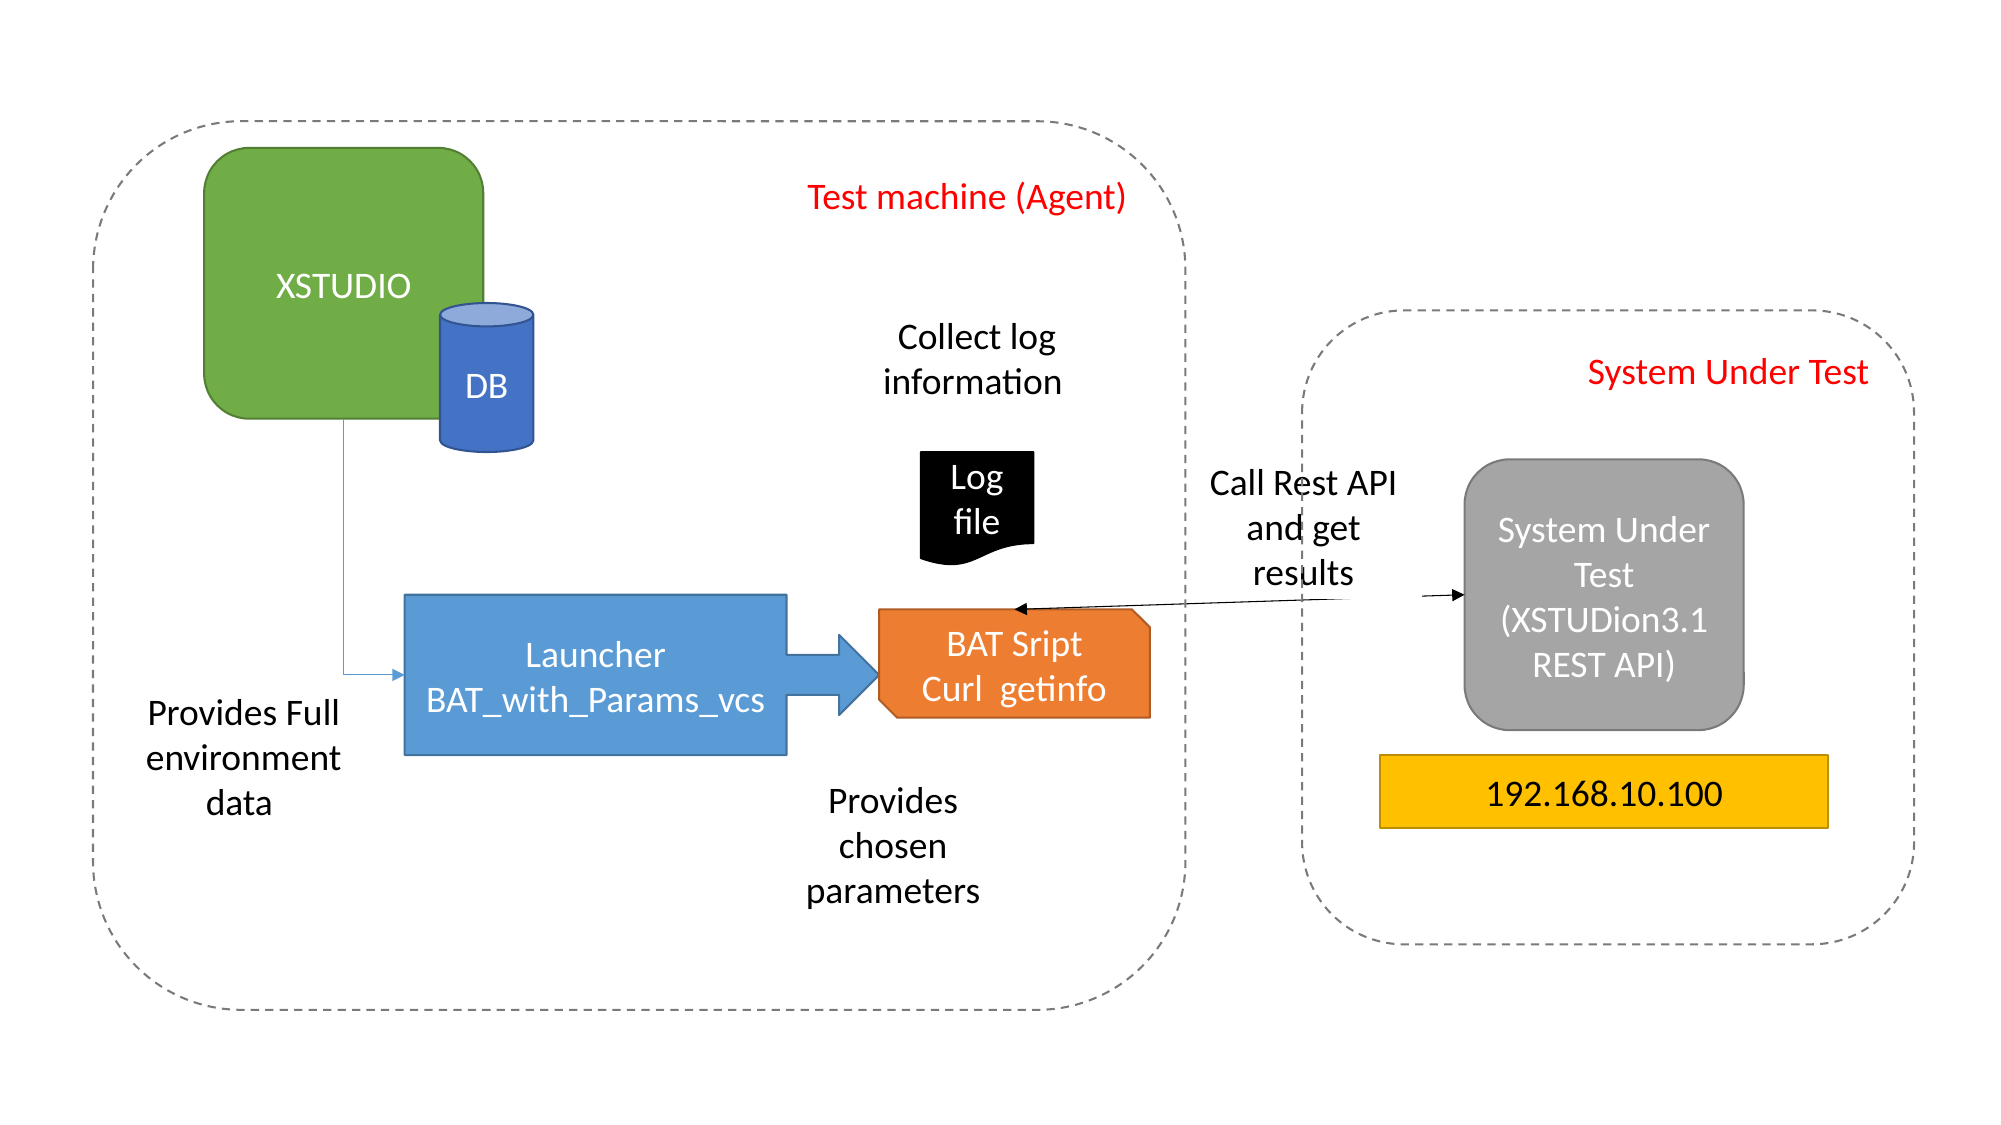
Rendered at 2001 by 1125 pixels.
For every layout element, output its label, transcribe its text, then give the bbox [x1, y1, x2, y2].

text_box Call Rest API and get results [1186, 451, 1302, 594]
text_box System Under Test [1301, 309, 1916, 946]
text_box DB [438, 301, 535, 454]
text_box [1149, 594, 1465, 664]
text_box Test machine (Agent) [91, 120, 1187, 1011]
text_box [246, 516, 503, 578]
